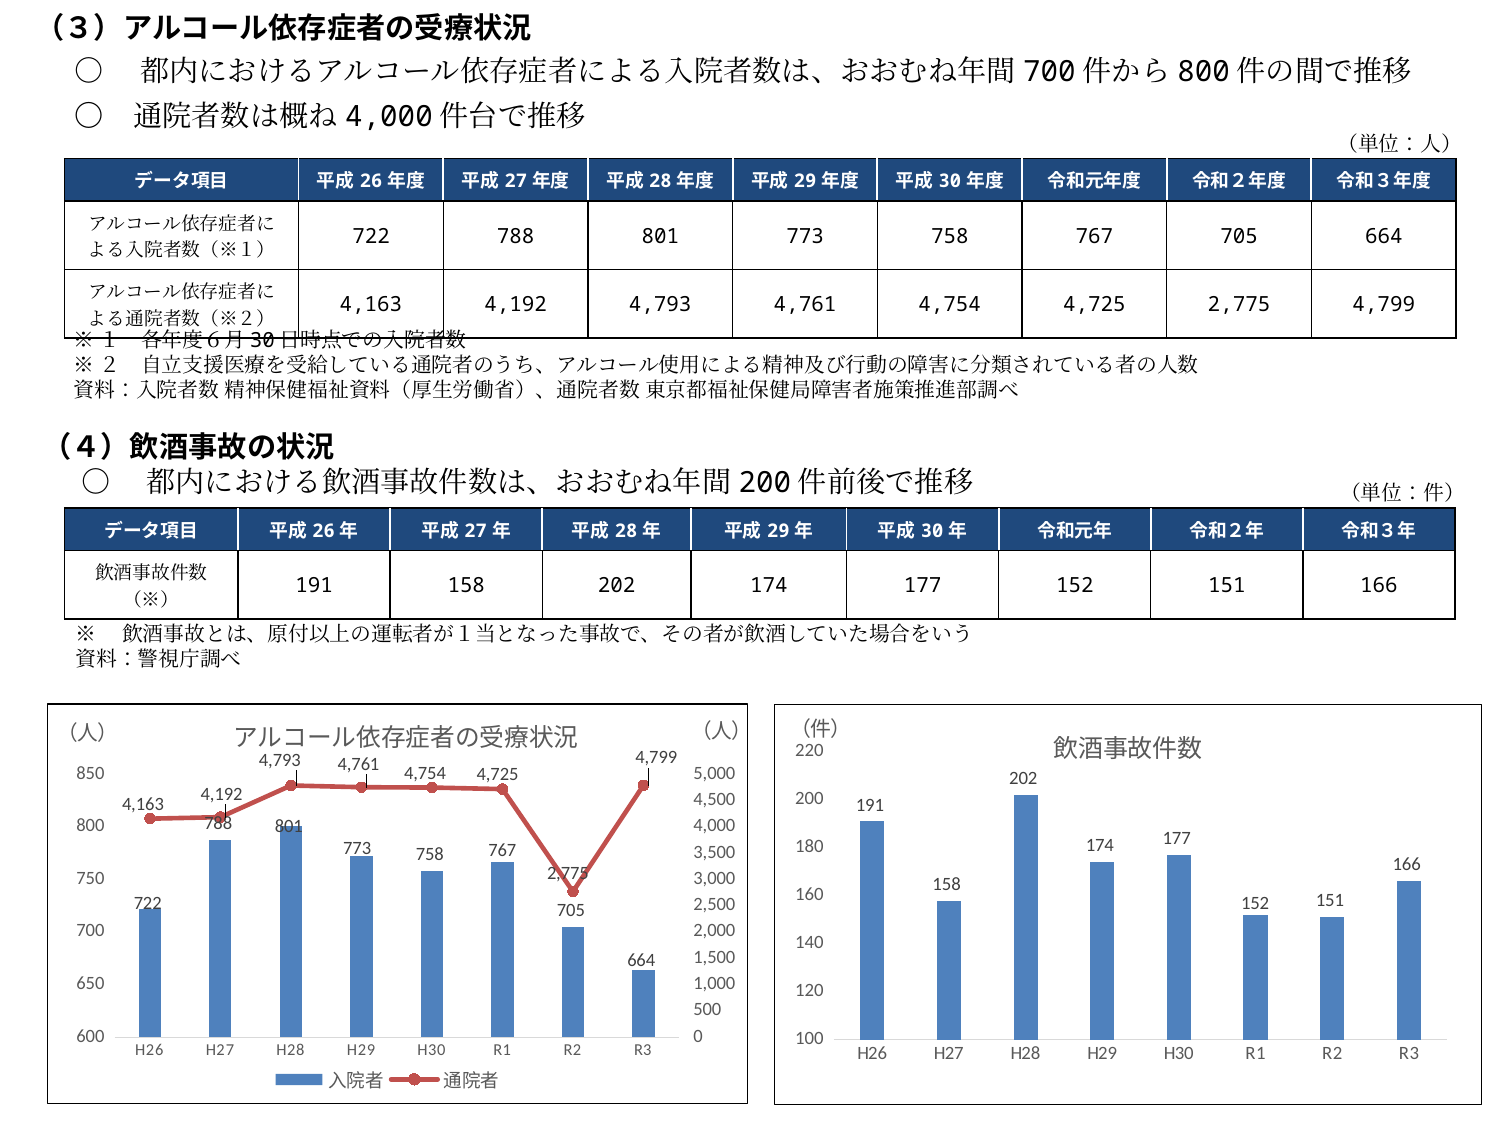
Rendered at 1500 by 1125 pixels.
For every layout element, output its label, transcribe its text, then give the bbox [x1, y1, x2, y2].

table_header 平成28年度 [589, 159, 732, 200]
table_cell 177 [847, 551, 998, 611]
table_header 平成29年度 [734, 159, 876, 200]
table_header 平成27年 [391, 509, 541, 550]
table_cell 152 [999, 551, 1150, 611]
table_cell 722 [299, 202, 443, 269]
text_box （単位：人） [1321, 123, 1500, 162]
table_cell 4,725 [1023, 270, 1166, 317]
text_box （単位：件） [1323, 463, 1500, 520]
table_header 平成26年 [239, 509, 389, 550]
table_cell 801 [589, 202, 732, 269]
table_header 平成27年度 [444, 159, 587, 200]
table_cell 166 [1304, 551, 1454, 618]
table_header 平成29年 [692, 509, 846, 550]
text_box ○ 都内におけるアルコール依存症者による入院者数は、おおむね年間700件から800件の間で推移 〇 通院者数は概ね4,000件台で推移 [58, 43, 1457, 151]
table_header 令和３年 [1304, 509, 1454, 550]
table_header 平成26年度 [299, 159, 442, 200]
table_cell 767 [1023, 202, 1166, 269]
table_cell 4,793 [589, 270, 732, 317]
text_box （３）アルコール依存症者の受療状況 [19, 0, 696, 65]
table_header データ項目 [65, 159, 298, 200]
table_cell アルコール依存症者による入院者数（※１） [65, 202, 298, 269]
table_header 平成28年 [543, 509, 690, 550]
table_header 令和３年度 [1312, 159, 1455, 200]
table_cell 151 [1151, 551, 1302, 618]
table_cell 773 [733, 202, 877, 269]
table_cell 2,775 [1167, 270, 1311, 317]
table_cell 飲酒事故件数 （※） [65, 551, 237, 611]
chart [773, 704, 1483, 1106]
table_cell 4,761 [733, 270, 877, 317]
table_header 令和元年 [1000, 509, 1150, 550]
table_cell 4,754 [878, 270, 1021, 317]
table_cell 191 [239, 551, 389, 611]
table_cell 158 [391, 551, 542, 611]
table_header 令和元年度 [1023, 159, 1166, 200]
table_header 令和２年度 [1168, 159, 1310, 200]
table_header 平成30年 [847, 509, 998, 550]
table_cell 4,799 [1312, 270, 1455, 317]
text_box ※ 飲酒事故とは、原付以上の運転者が１当となった事故で、その者が飲酒していた場合をいう 資料：警視庁調べ [59, 611, 1277, 674]
table_cell アルコール依存症者による通院者数（※２） [65, 270, 298, 317]
chart [46, 703, 756, 1105]
table_cell 758 [878, 202, 1021, 269]
table_cell 705 [1167, 202, 1311, 269]
text_box （４）飲酒事故の状況 [25, 407, 856, 485]
table_cell 174 [692, 551, 846, 611]
table_header データ項目 [65, 509, 237, 550]
table_cell 4,192 [444, 270, 587, 317]
text_box ○ 都内における飲酒事故件数は、おおむね年間200件前後で推移 [64, 454, 1142, 507]
table_cell 664 [1312, 202, 1455, 269]
table_cell 788 [444, 202, 587, 269]
table_header 平成30年度 [878, 159, 1021, 200]
table_header 令和２年 [1152, 509, 1302, 550]
table_cell 4,163 [299, 270, 443, 317]
text_box ※１ 各年度６月30日時点での入院者数 ※２ 自立支援医療を受給している通院者のうち、アルコール使用による精神及び行動の障害に分類されている者の人数 資料：入院者数 精神保健福祉資料（厚生労働省）、通院者数 東京都福祉保健局障害者施策推進部調べ [57, 317, 1458, 419]
table_cell 202 [543, 551, 690, 611]
